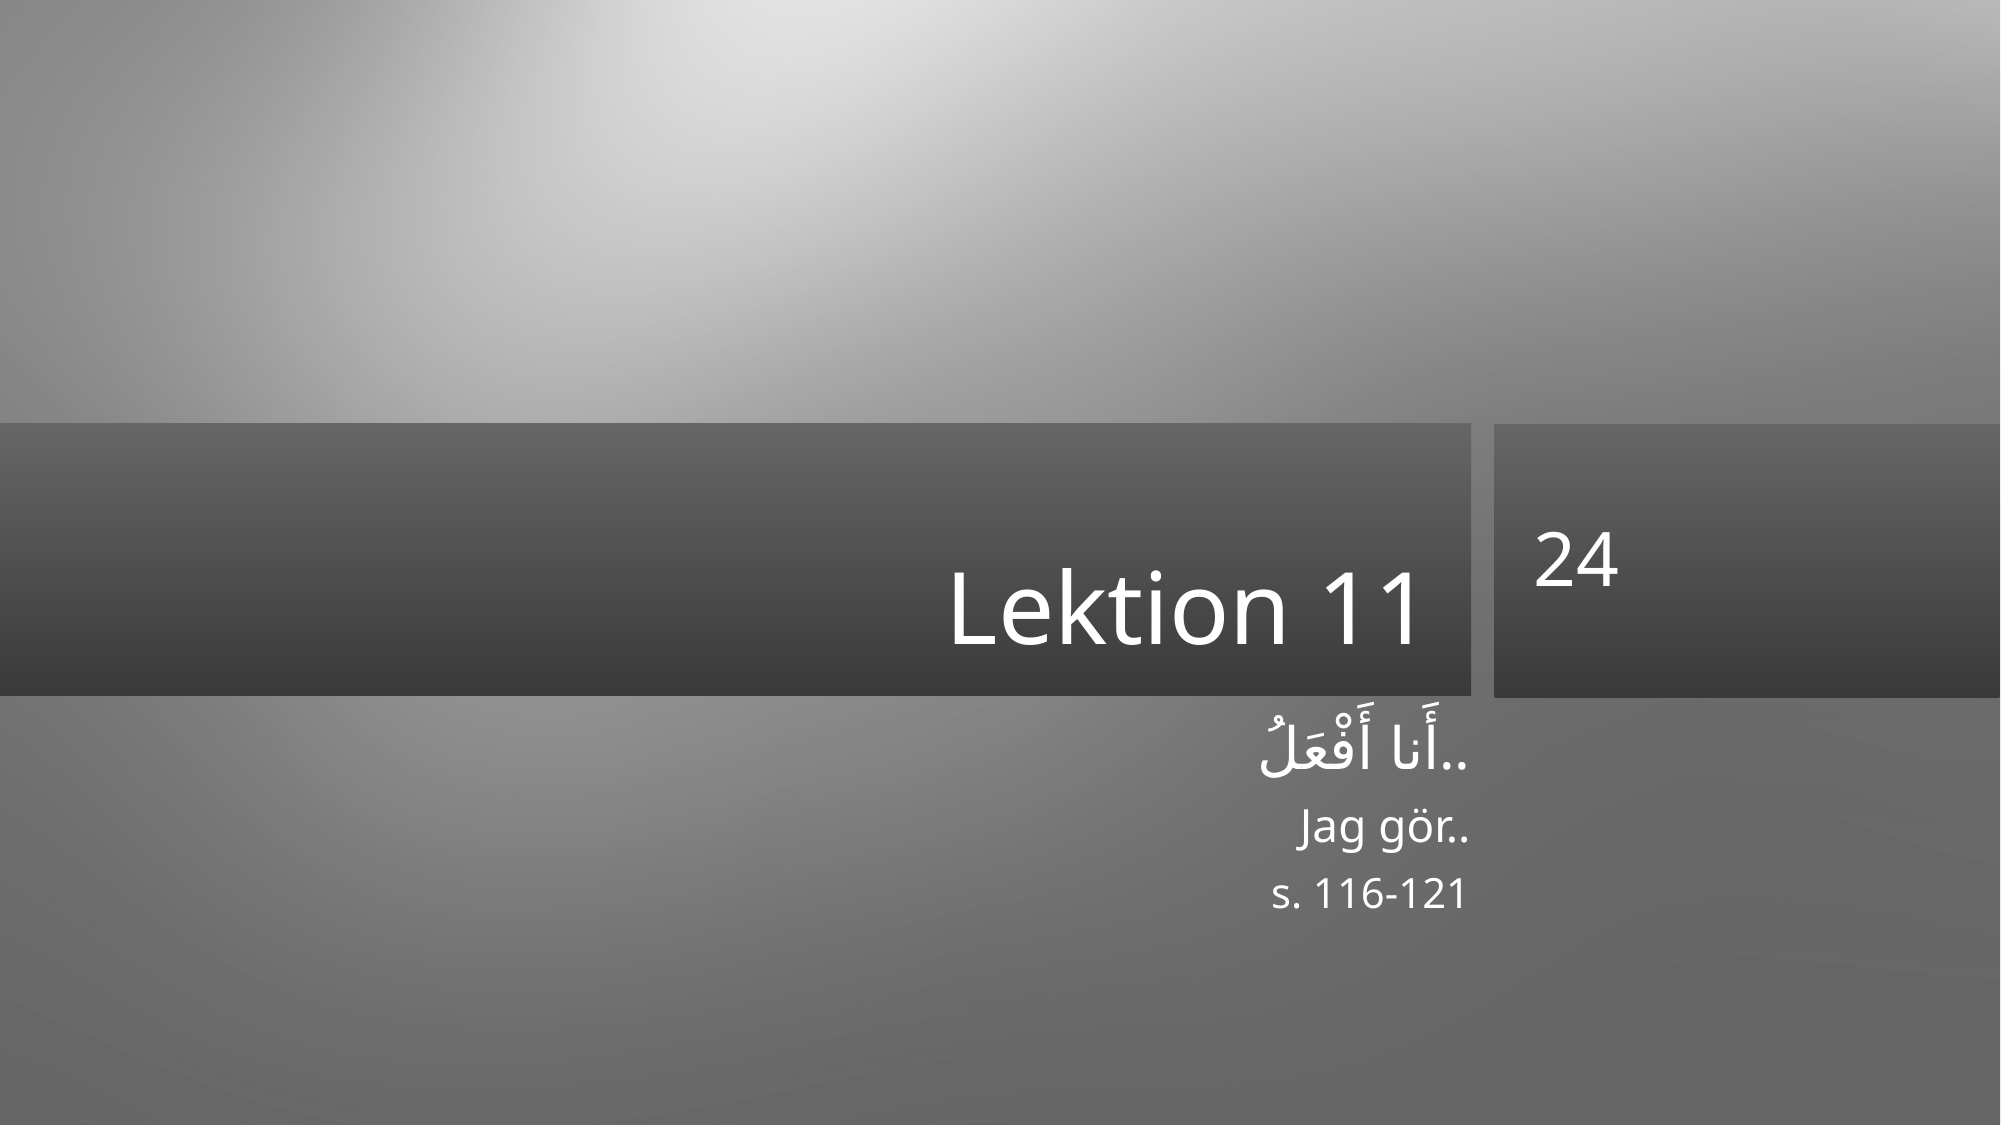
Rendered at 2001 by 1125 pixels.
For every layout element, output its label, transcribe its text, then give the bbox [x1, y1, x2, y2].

list أَنا أَفْعَلُ.. Jag gör.. s. 116-121 [0, 711, 1486, 991]
slide_number 24 [1518, 451, 1711, 674]
title Lektion 11 [111, 448, 1448, 674]
